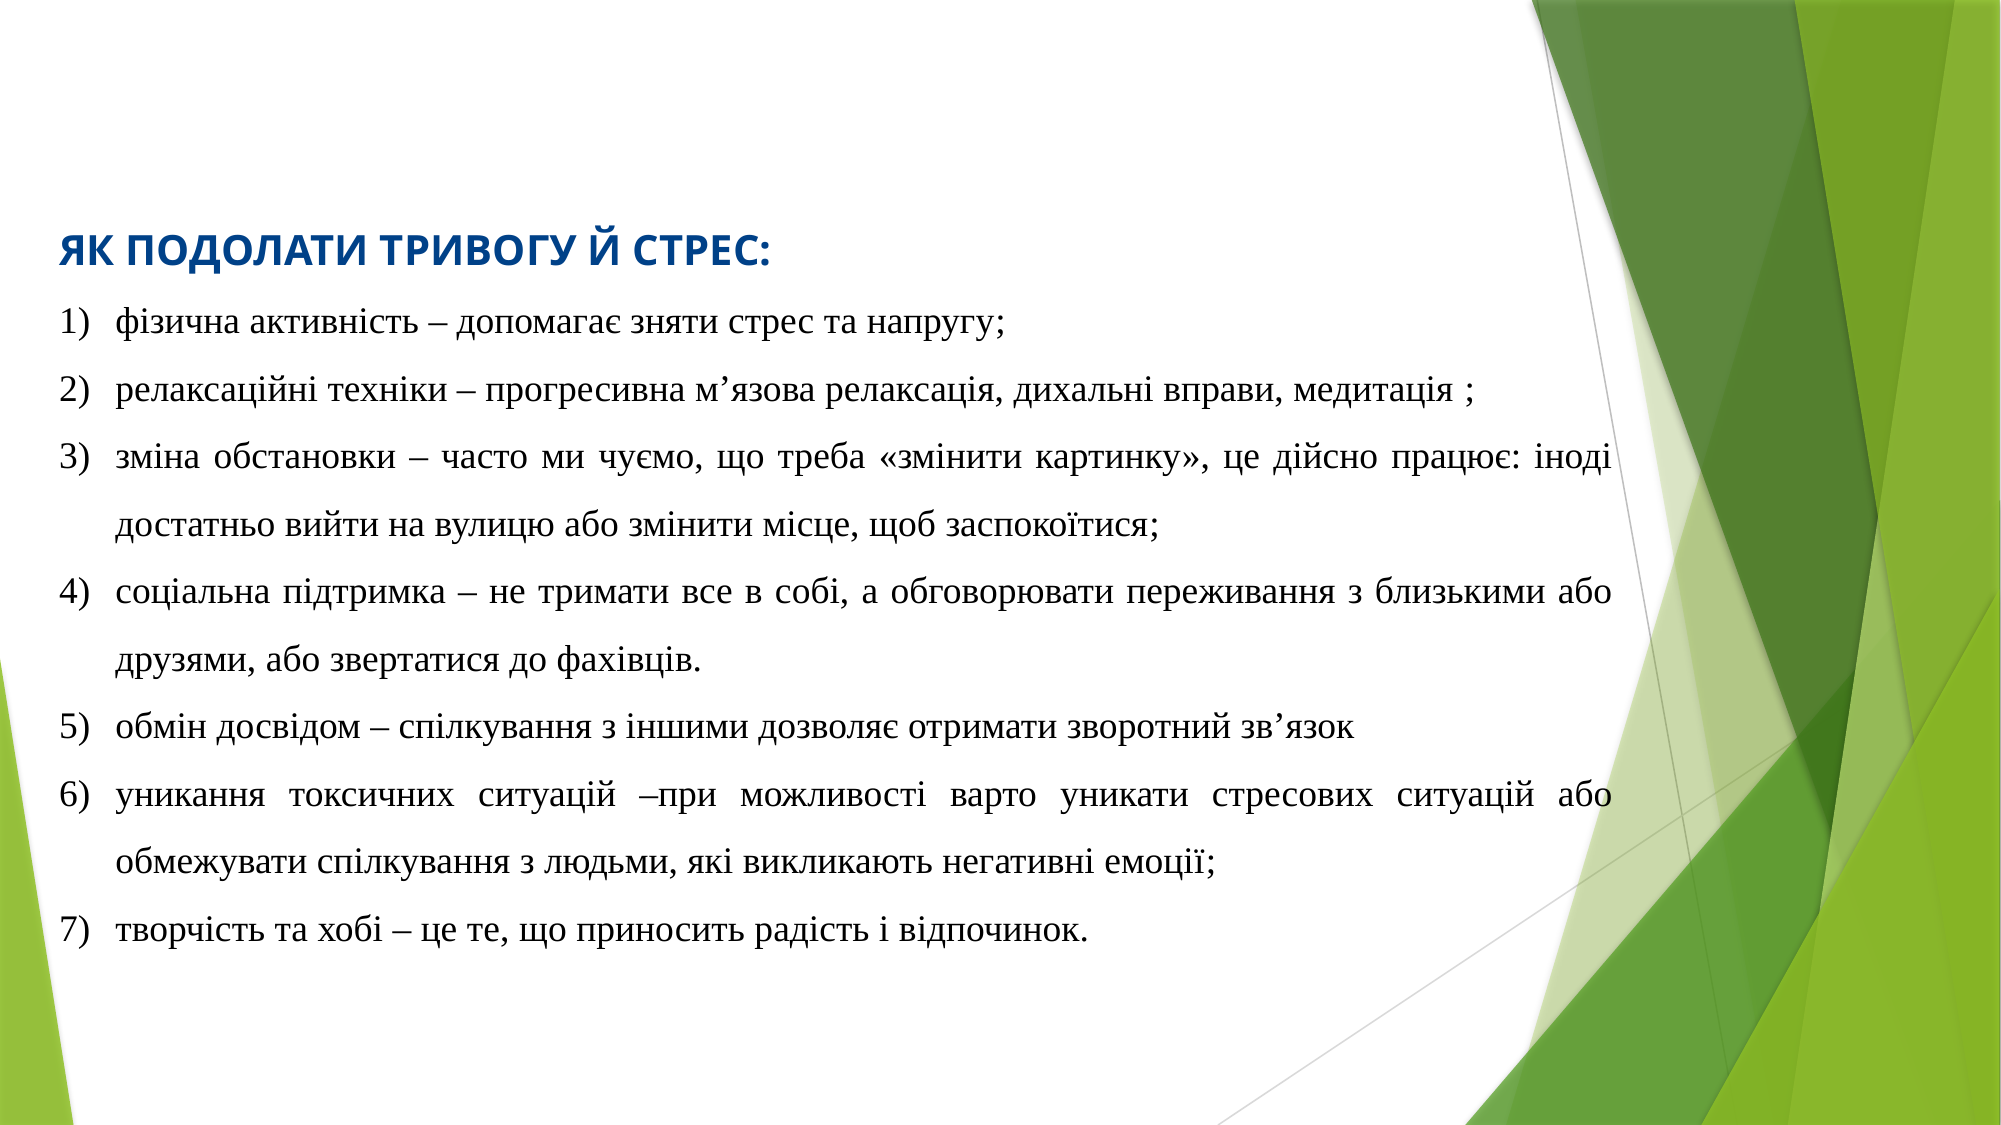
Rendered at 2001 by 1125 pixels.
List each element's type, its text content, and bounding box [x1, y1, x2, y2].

text_box ЯК ПОДОЛАТИ ТРИВОГУ Й СТРЕС: фізична активність – допомагає зняти стрес та напругу; релаксаційні техніки – прогресивна м’язова релаксація, дихальні вправи, медитація ; зміна обстановки – часто ми чуємо, що треба «змінити картинку», це дійсно працює: іноді достатньо вийти на вулицю або змінити місце, щоб заспокоїтися; соціальна підтримка – не тримати все в собі, а обговорювати переживання з близькими або друзями, або звертатися до фахівців. обмін досвідом – спілкування з іншими дозволяє отримати зворотний зв’язок уникання токсичних ситуацій –при можливості варто уникати стресових ситуацій або обмежувати спілкування з людьми, які викликають негативні емоції; творчість та хобі – це те, що приносить радість і відпочинок. [44, 212, 1629, 956]
